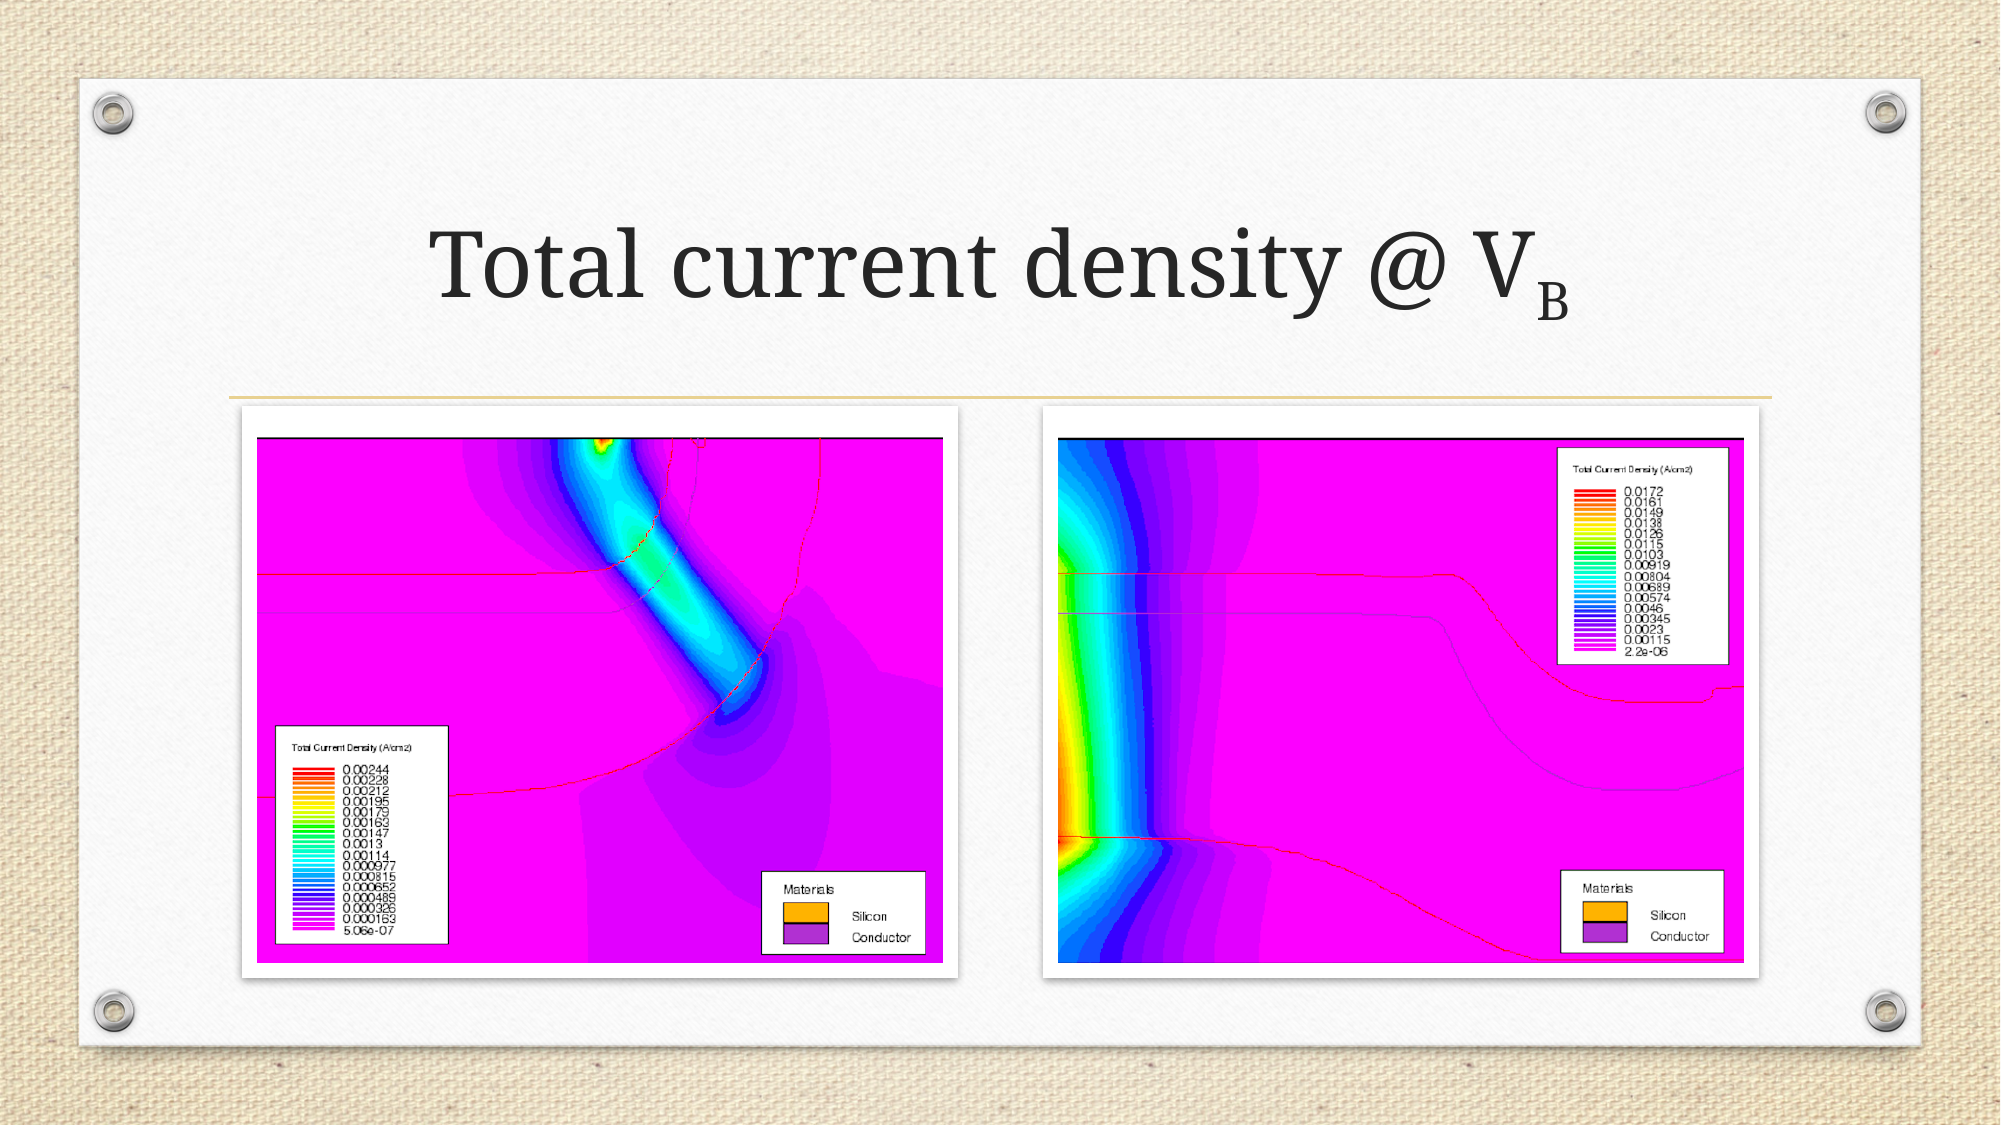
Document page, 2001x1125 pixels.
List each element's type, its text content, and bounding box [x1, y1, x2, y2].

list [1057, 419, 1745, 964]
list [256, 419, 944, 964]
title Total current density @ VB [212, 161, 1788, 375]
picture [0, 0, 2001, 1125]
